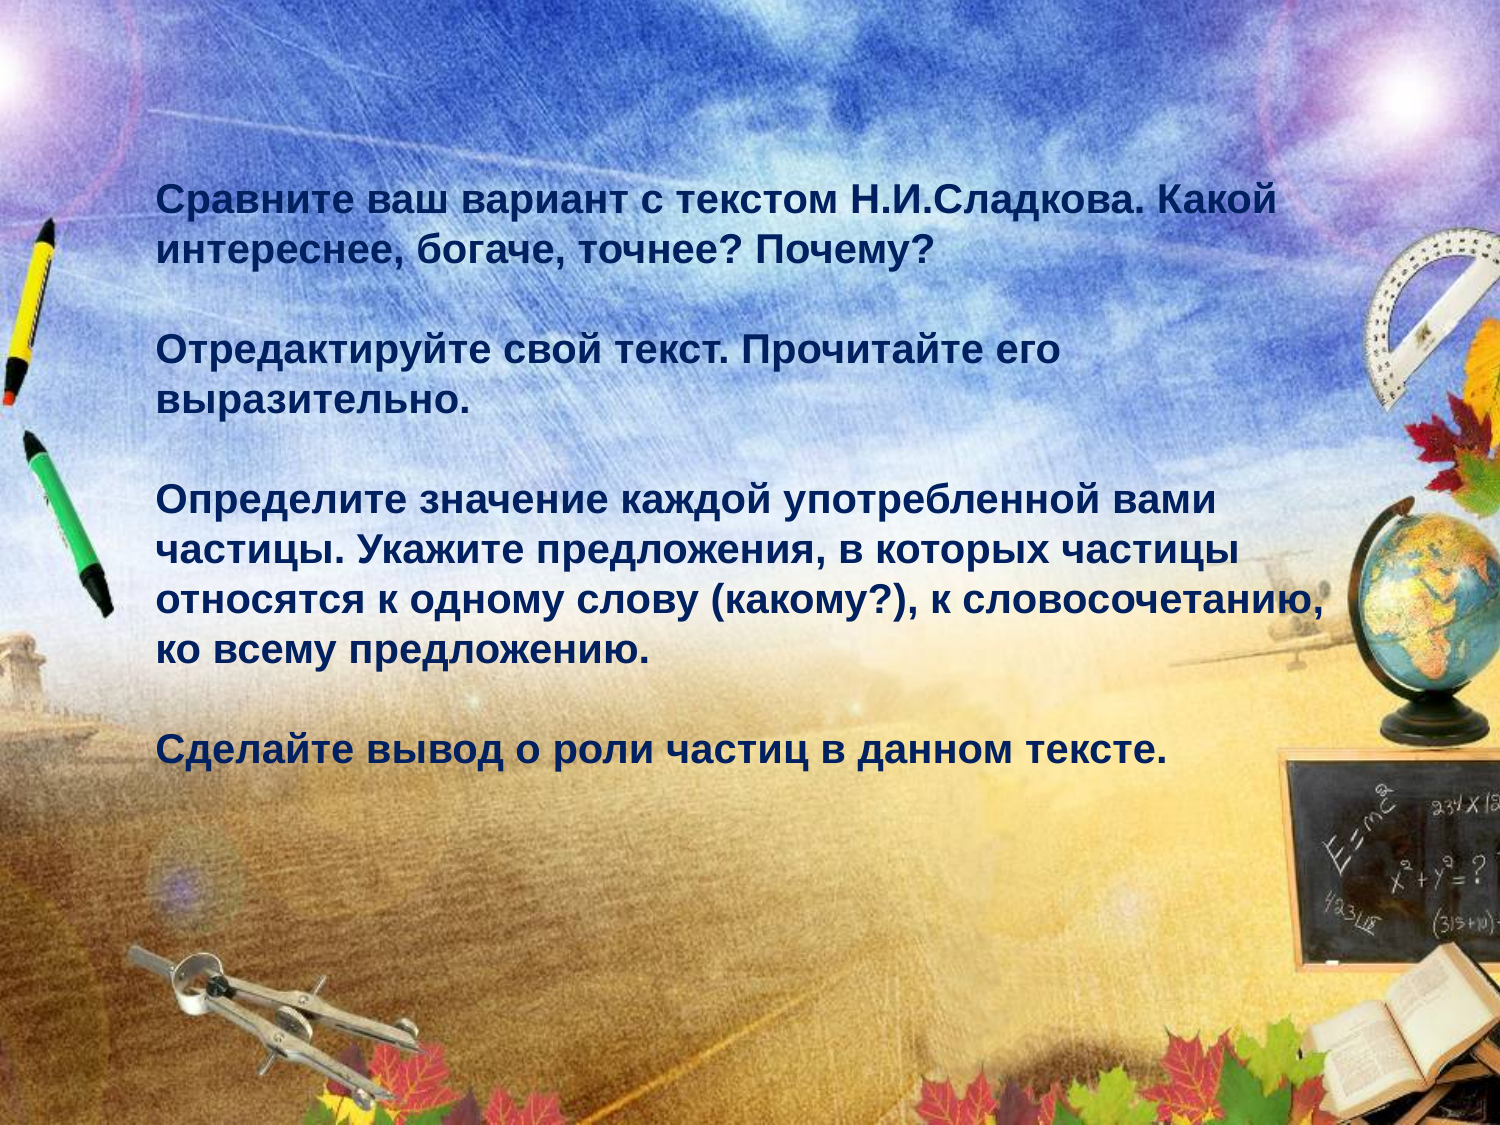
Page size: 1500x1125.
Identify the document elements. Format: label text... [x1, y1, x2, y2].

picture [0, 0, 1500, 1125]
text_box Сравните ваш вариант с текстом Н.И.Сладкова. Какой интереснее, богаче, точнее? Почему? Отредактируйте свой текст. Прочитайте его выразительно. Определите значение каждой употребленной вами частицы. Укажите предложения, в которых частицы относятся к одному слову (какому?), к словосочетанию, ко всему предложению. Сделайте вывод о роли частиц в данном тексте. [140, 163, 1360, 779]
